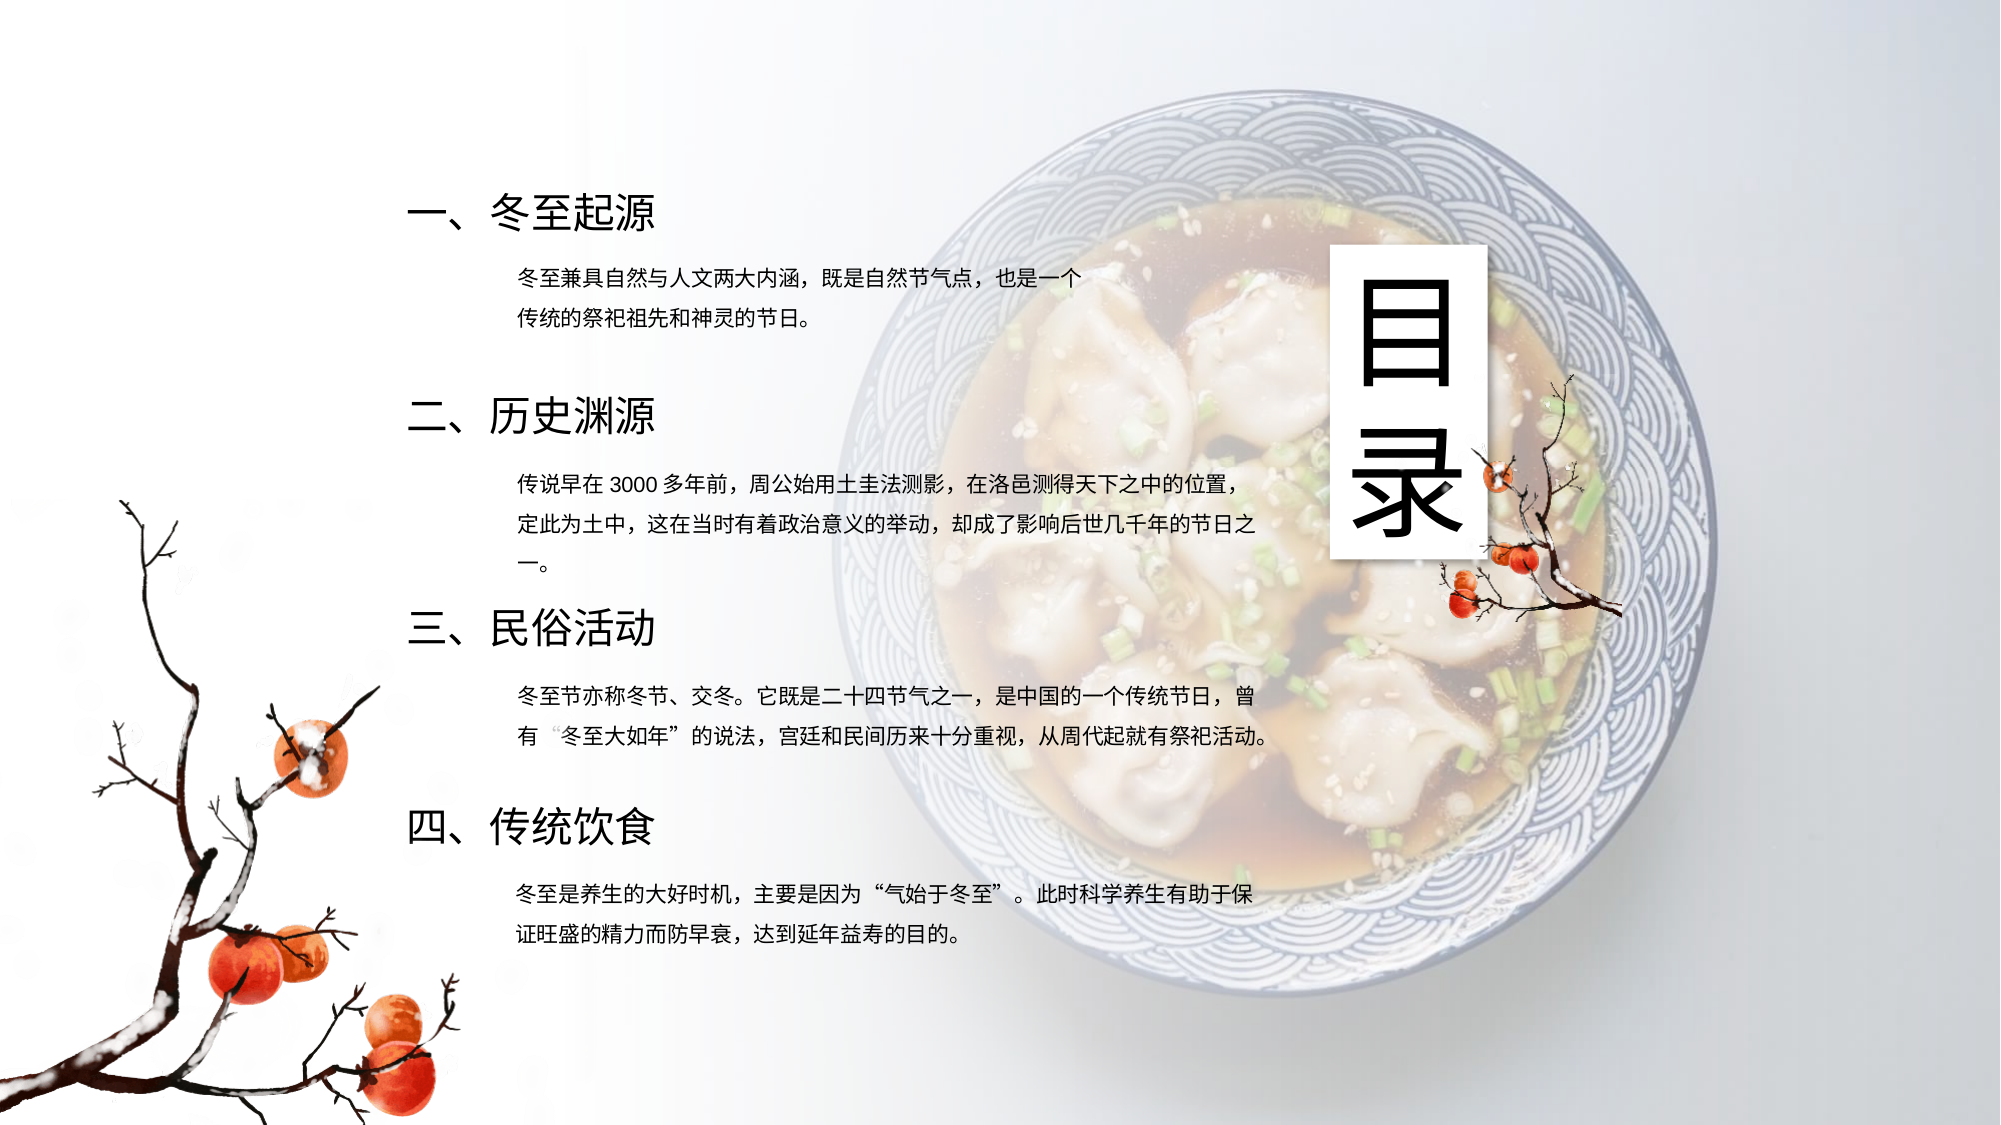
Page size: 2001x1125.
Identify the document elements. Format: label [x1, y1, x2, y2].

text_box [0, 0, 2000, 1125]
picture [0, 499, 625, 1125]
text_box [1329, 244, 1622, 622]
